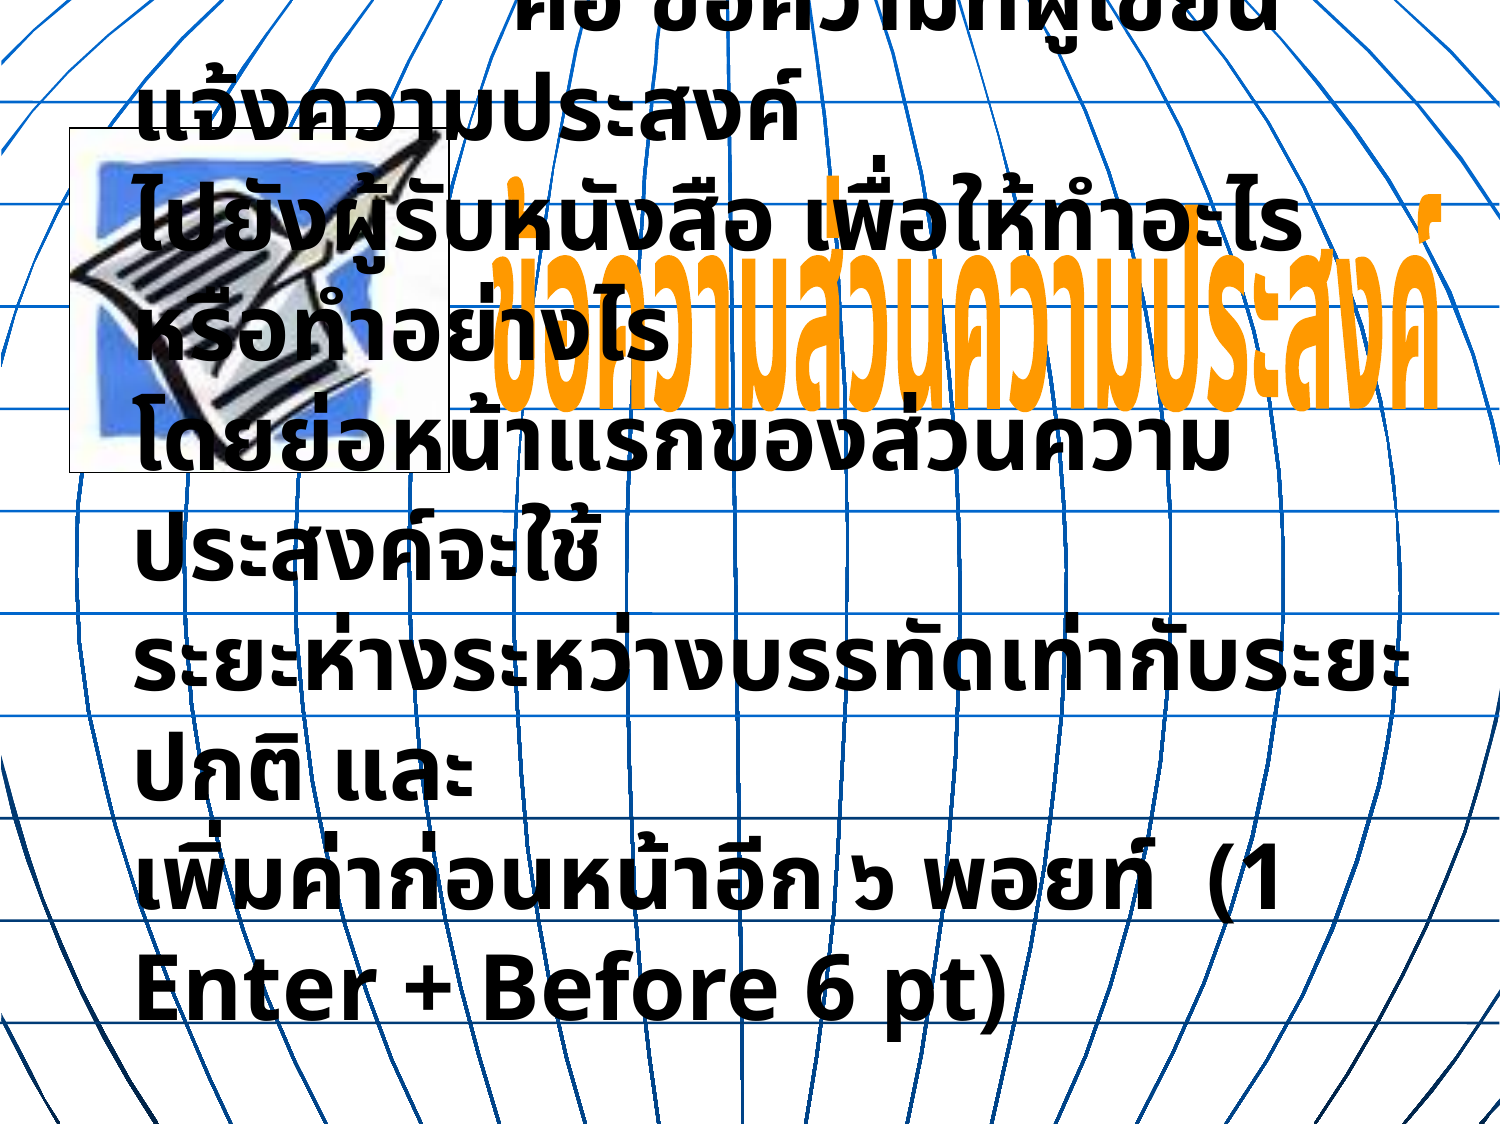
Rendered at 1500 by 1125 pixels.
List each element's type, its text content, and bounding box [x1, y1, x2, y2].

title คือ ข้อความที่ผู้เขียนแจ้งความประสงค์ ไปยังผู้รับหนังสือ เพื่อให้ทำอะไร หรือทำอย่างไร โดยย่อหน้าแรกของส่วนความประสงค์จะใช้ ระยะห่างระหว่างบรรทัดเท่ากับระยะปกติ และ เพิ่มค่าก่อนหน้าอีก ๖ พอยท์ (1 Enter + Before 6 pt) [105, 480, 1441, 1047]
picture [70, 128, 449, 472]
